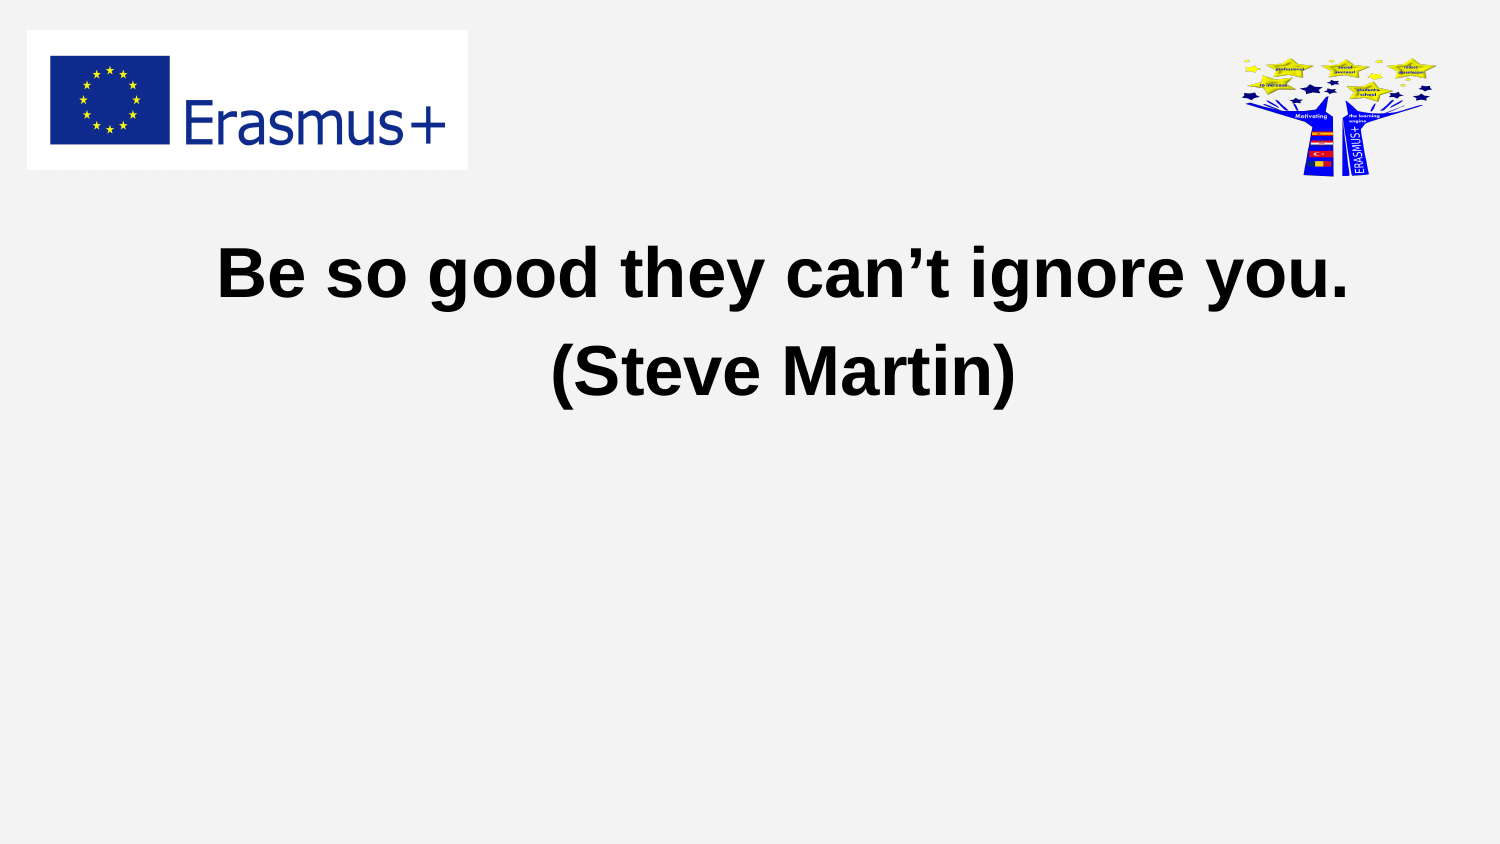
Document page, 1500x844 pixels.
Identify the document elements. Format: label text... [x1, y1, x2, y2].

title Be so good they can’t ignore you. (Steve Martin) [85, 193, 1483, 333]
picture [27, 30, 469, 170]
picture [1237, 56, 1439, 178]
